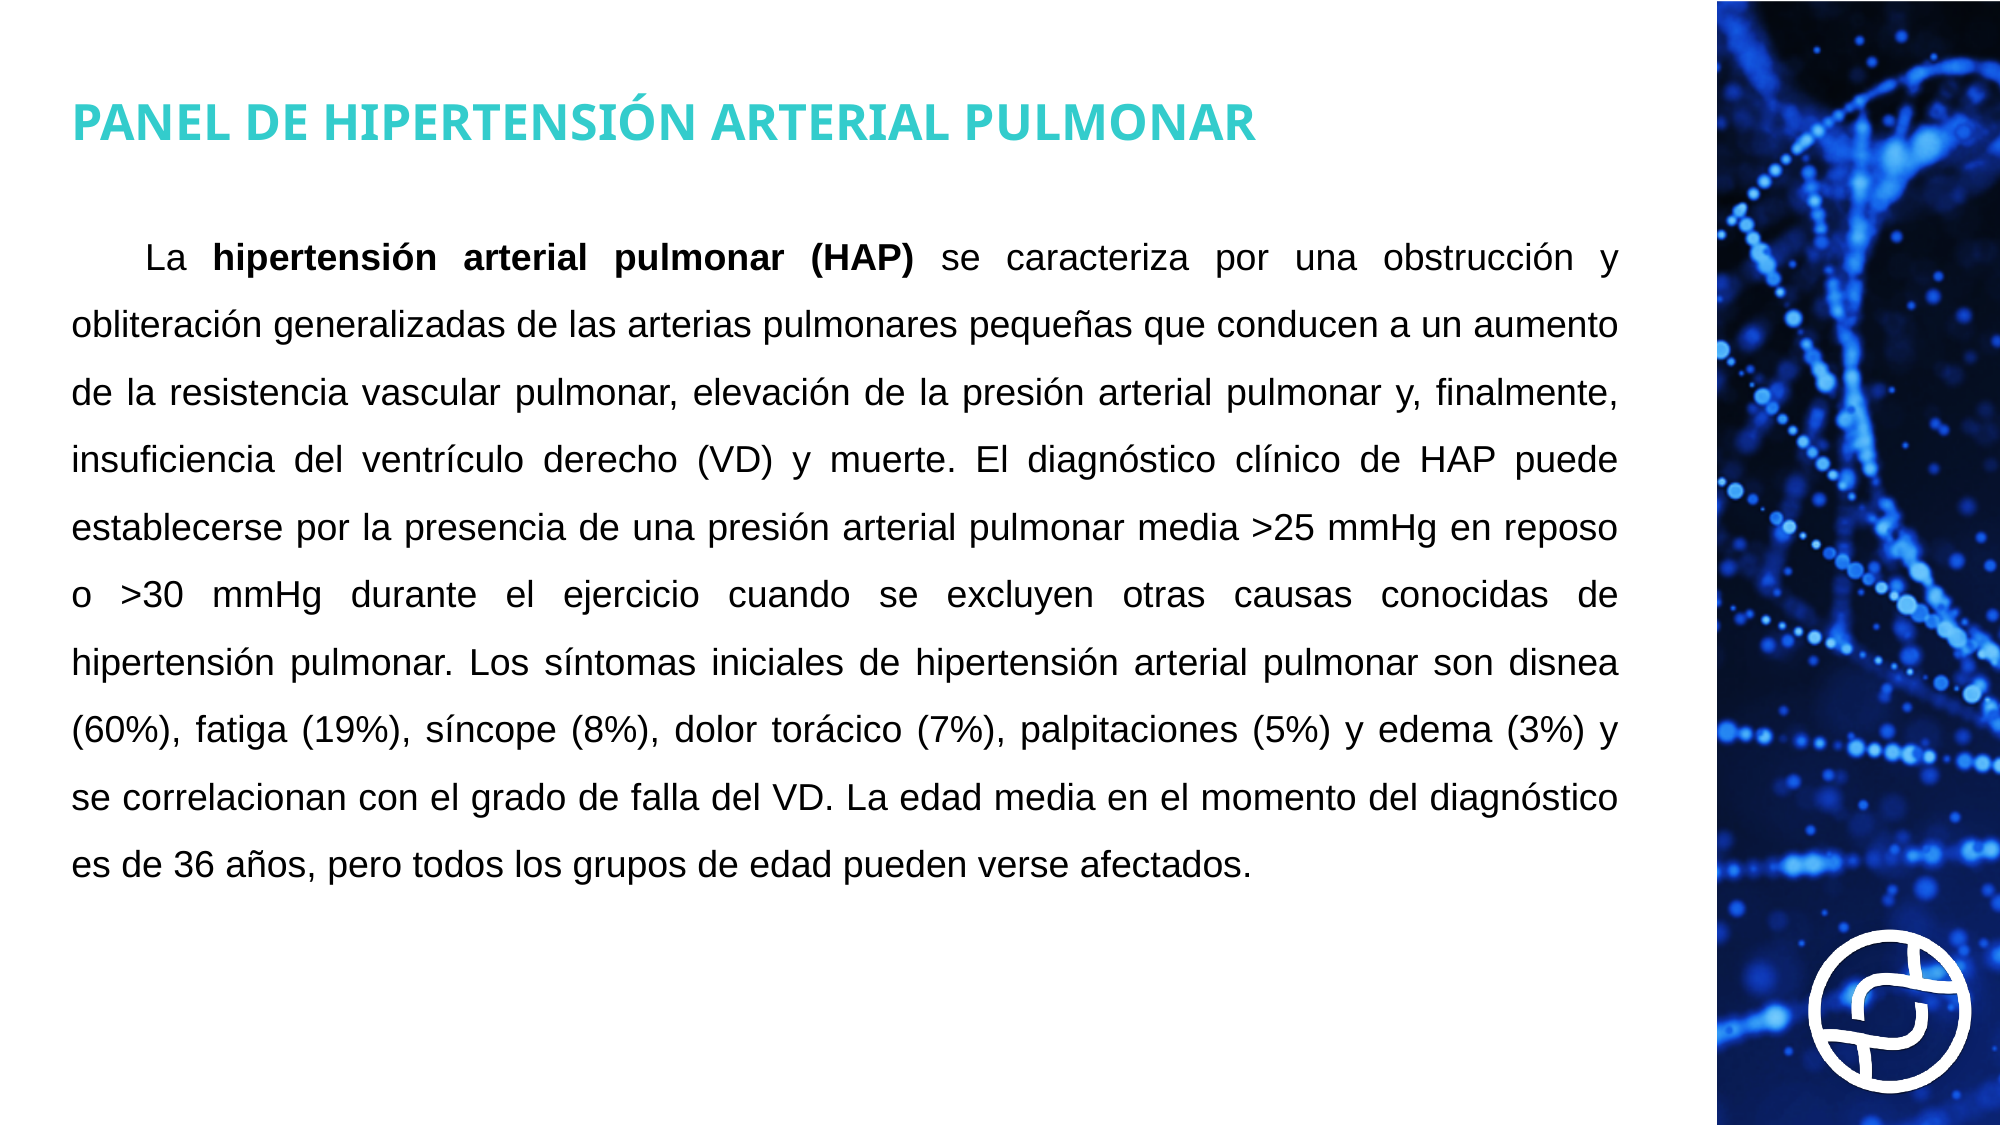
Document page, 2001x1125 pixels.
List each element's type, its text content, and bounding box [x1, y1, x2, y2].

text_box PANEL DE HIPERTENSIÓN ARTERIAL PULMONAR La hipertensión arterial pulmonar (HAP) se caracteriza por una obstrucción y obliteración generalizadas de las arterias pulmonares pequeñas que conducen a un aumento de la resistencia vascular pulmonar, elevación de la presión arterial pulmonar y, finalmente, insuficiencia del ventrículo derecho (VD) y muerte. El diagnóstico clínico de HAP puede establecerse por la presencia de una presión arterial pulmonar media >25 mmHg en reposo o >30 mmHg durante el ejercicio cuando se excluyen otras causas conocidas de hipertensión pulmonar. Los síntomas iniciales de hipertensión arterial pulmonar son disnea (60%), fatiga (19%), síncope (8%), dolor torácico (7%), palpitaciones (5%) y edema (3%) y se correlacionan con el grado de falla del VD. La edad media en el momento del diagnóstico es de 36 años, pero todos los grupos de edad pueden verse afectados. [56, 83, 1634, 893]
picture [1295, 2, 2000, 1124]
